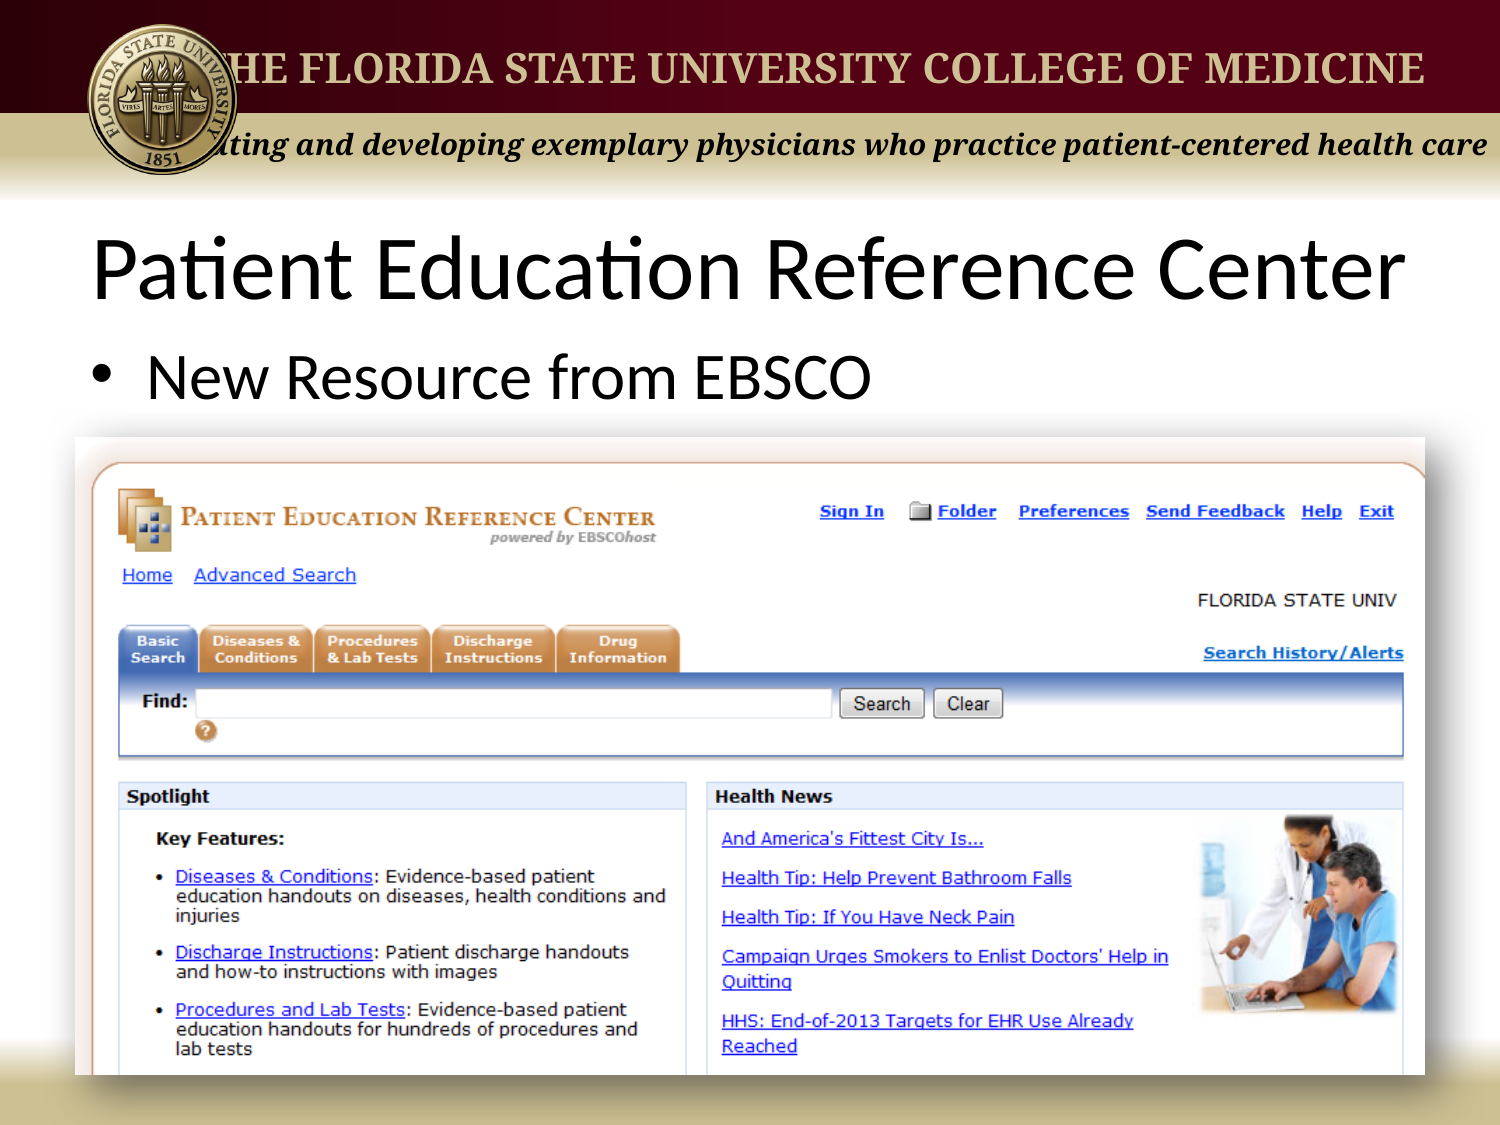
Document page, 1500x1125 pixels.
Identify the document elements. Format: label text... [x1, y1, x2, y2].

title Patient Education Reference Center [75, 212, 1425, 313]
list New Resource from EBSCO [75, 324, 1425, 433]
picture [87, 24, 238, 175]
picture [74, 437, 1426, 1075]
